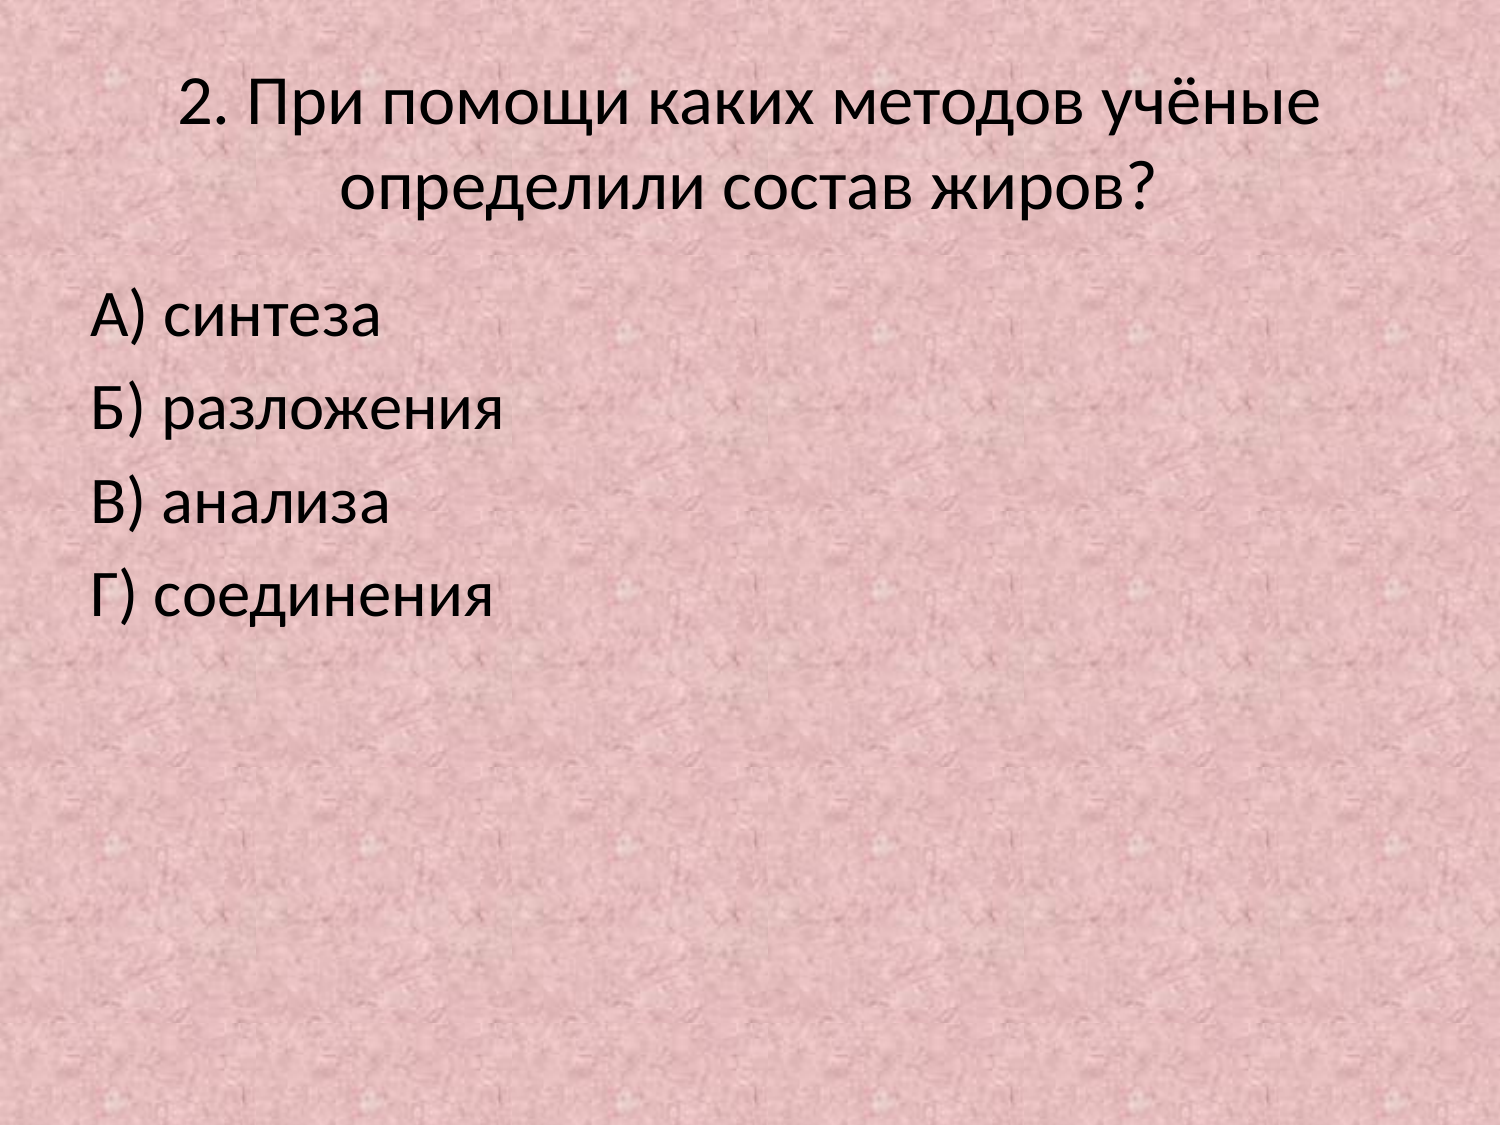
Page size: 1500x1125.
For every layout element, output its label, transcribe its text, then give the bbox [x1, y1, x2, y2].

title 2. При помощи каких методов учёные определили состав жиров? [75, 45, 1425, 233]
picture [0, 0, 1500, 1125]
list А) синтеза Б) разложения В) анализа Г) соединения [75, 262, 1425, 1005]
